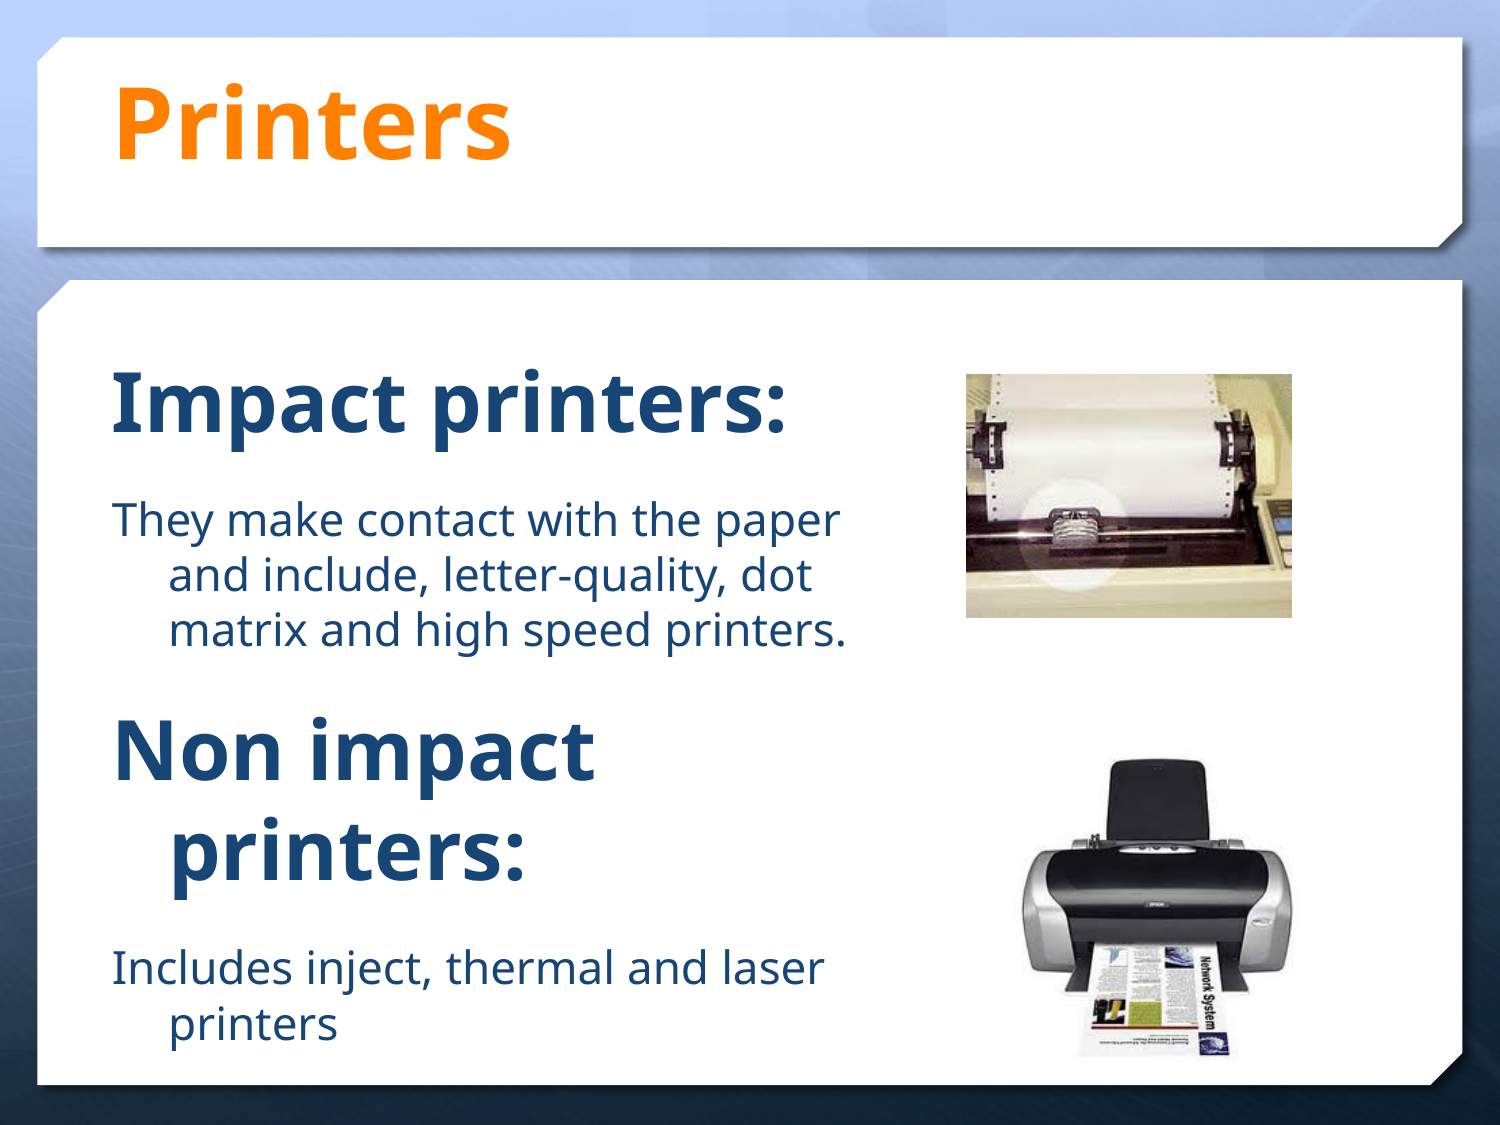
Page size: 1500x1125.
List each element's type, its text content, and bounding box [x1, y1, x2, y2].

picture [965, 373, 1292, 619]
picture [1012, 747, 1305, 1063]
title Printers [96, 0, 1341, 188]
list Impact printers: They make contact with the paper and include, letter-quality, dot matrix and high speed printers. Non impact printers: Includes inject, thermal and laser printers [96, 341, 883, 1017]
